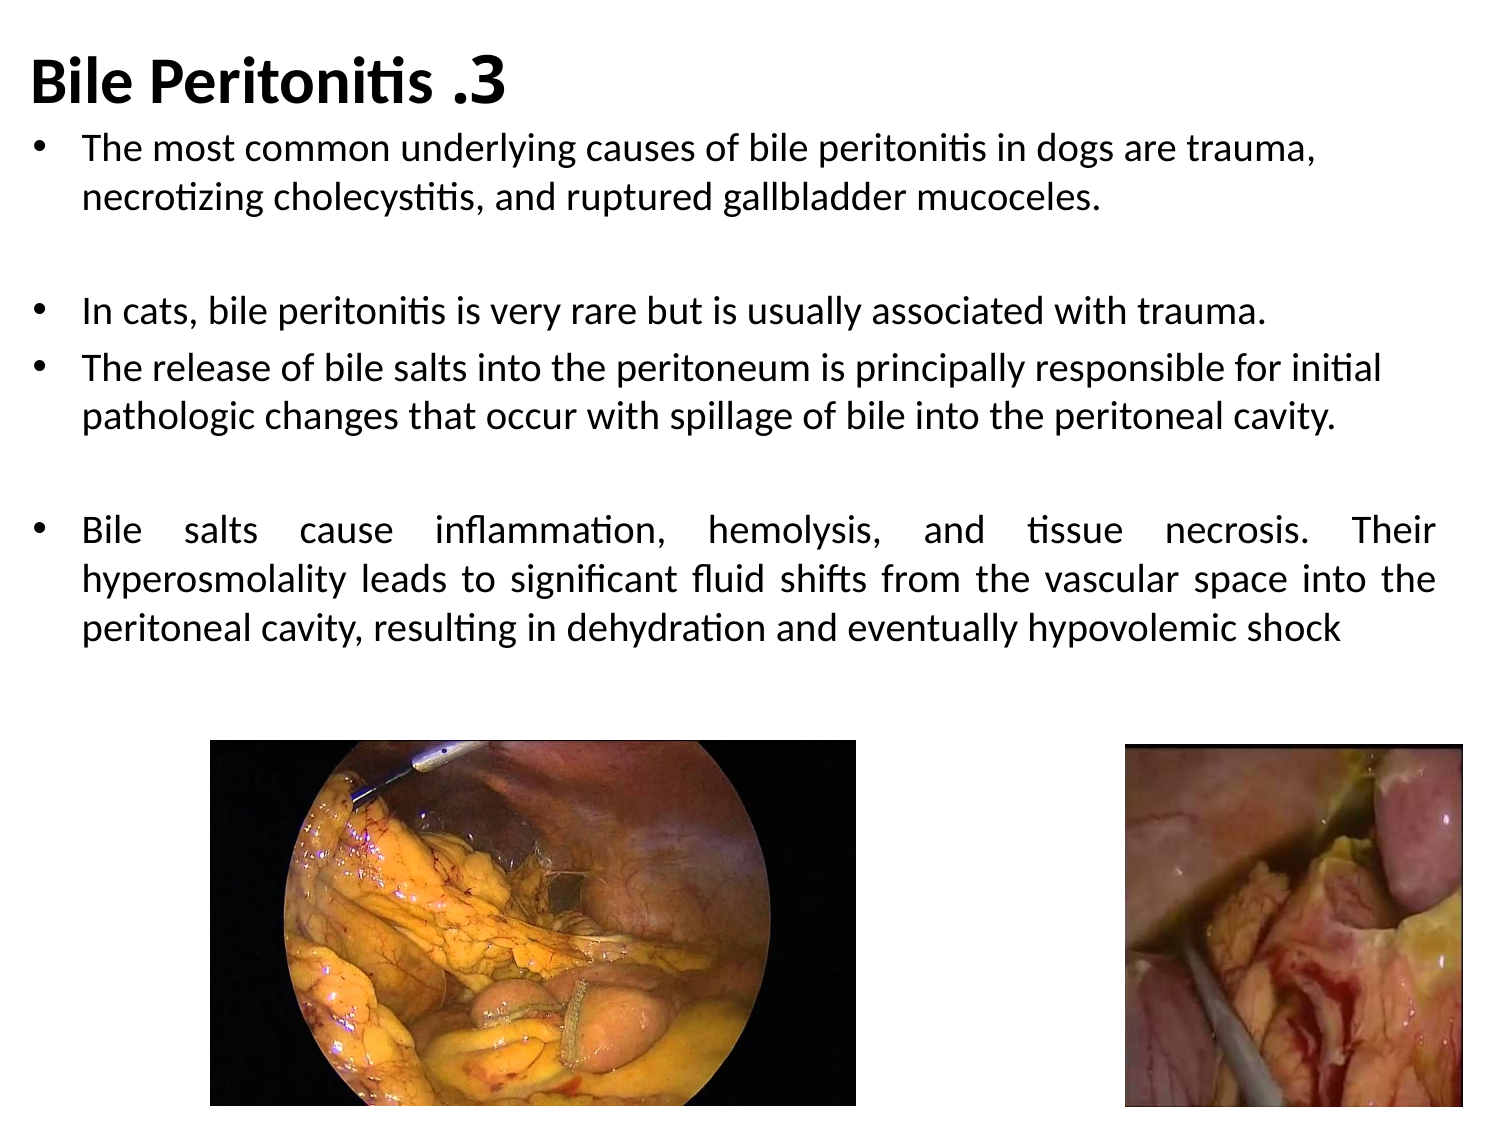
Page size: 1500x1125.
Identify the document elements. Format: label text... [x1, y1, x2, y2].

picture [210, 740, 856, 1107]
picture [1124, 744, 1464, 1108]
title 3. Bile Peritonitis [0, 30, 538, 122]
list The most common underlying causes of bile peritonitis in dogs are trauma, necrotizing cholecystitis, and ruptured gallbladder mucoceles. In cats, bile peritonitis is very rare but is usually associated with trauma. The release of bile salts into the peritoneum is principally responsible for initial pathologic changes that occur with spillage of bile into the peritoneal cavity. Bile salts cause inflammation, hemolysis, and tissue necrosis. Their hyperosmolality leads to significant fluid shifts from the vascular space into the peritoneal cavity, resulting in dehydration and eventually hypovolemic shock [17, 113, 1454, 727]
